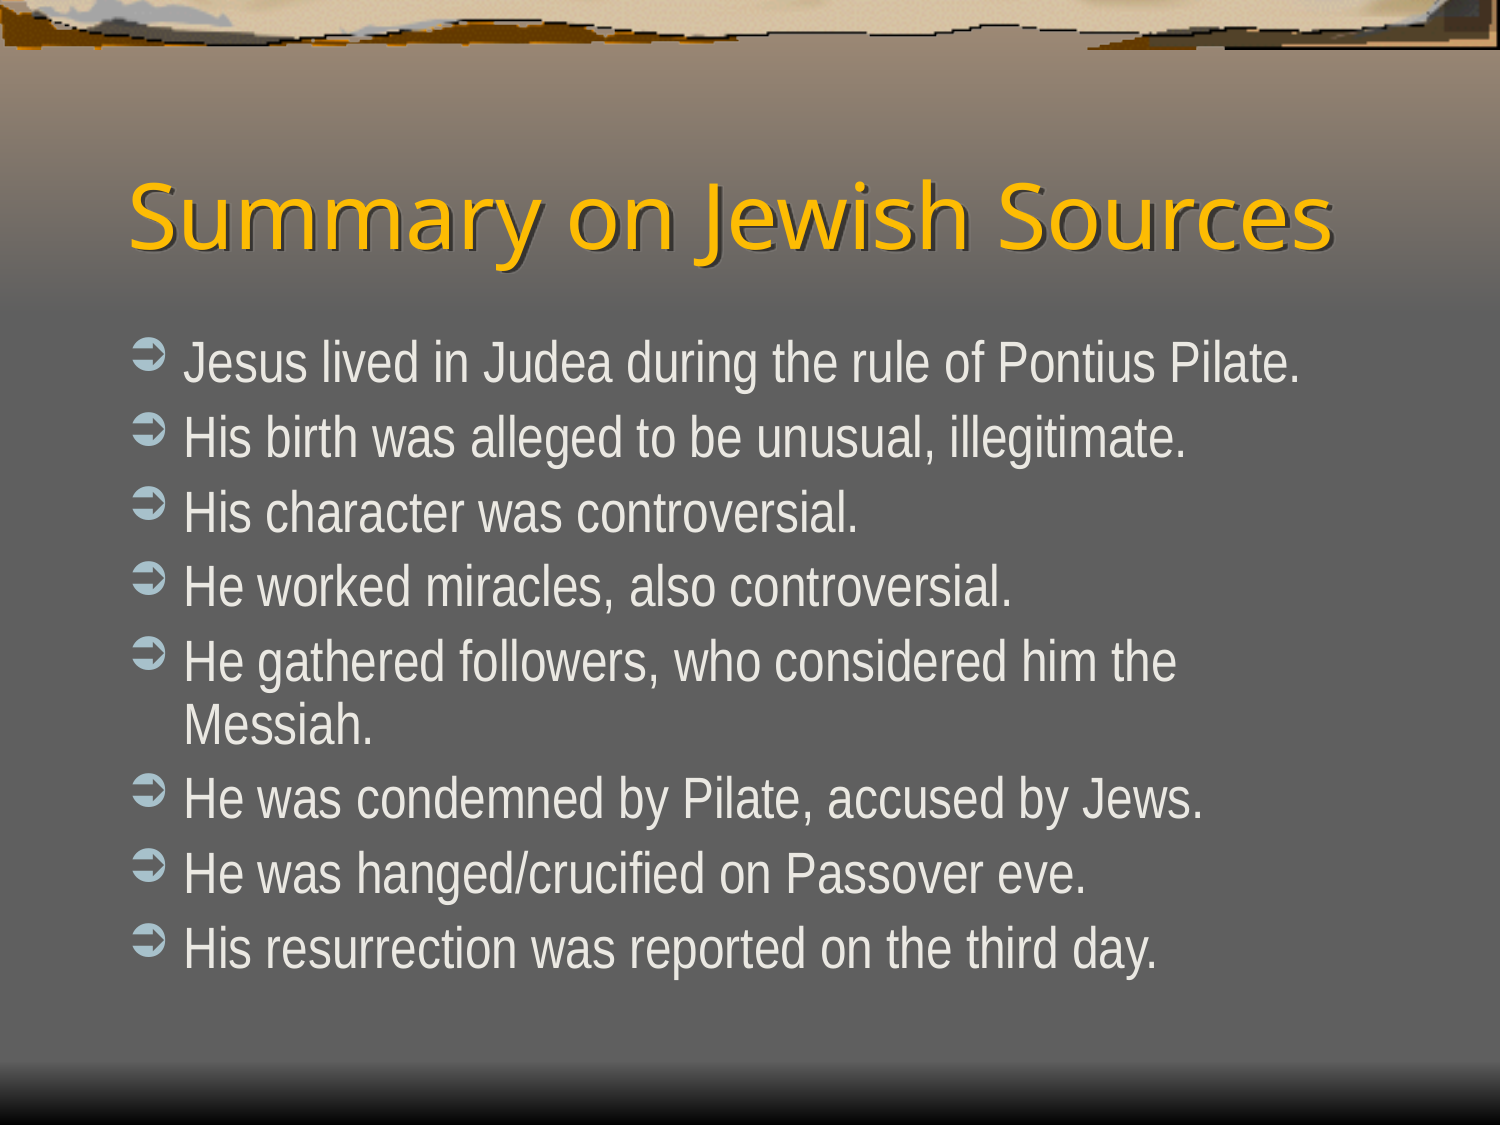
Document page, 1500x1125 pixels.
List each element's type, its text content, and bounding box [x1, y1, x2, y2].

title Summary on Jewish Sources [112, 87, 1388, 275]
picture [0, 0, 1500, 50]
list Jesus lived in Judea during the rule of Pontius Pilate. His birth was alleged to be unusual, illegitimate. His character was controversial. He worked miracles, also controversial. He gathered followers, who considered him the Messiah. He was condemned by Pilate, accused by Jews. He was hanged/crucified on Passover eve. His resurrection was reported on the third day. [112, 324, 1388, 1000]
